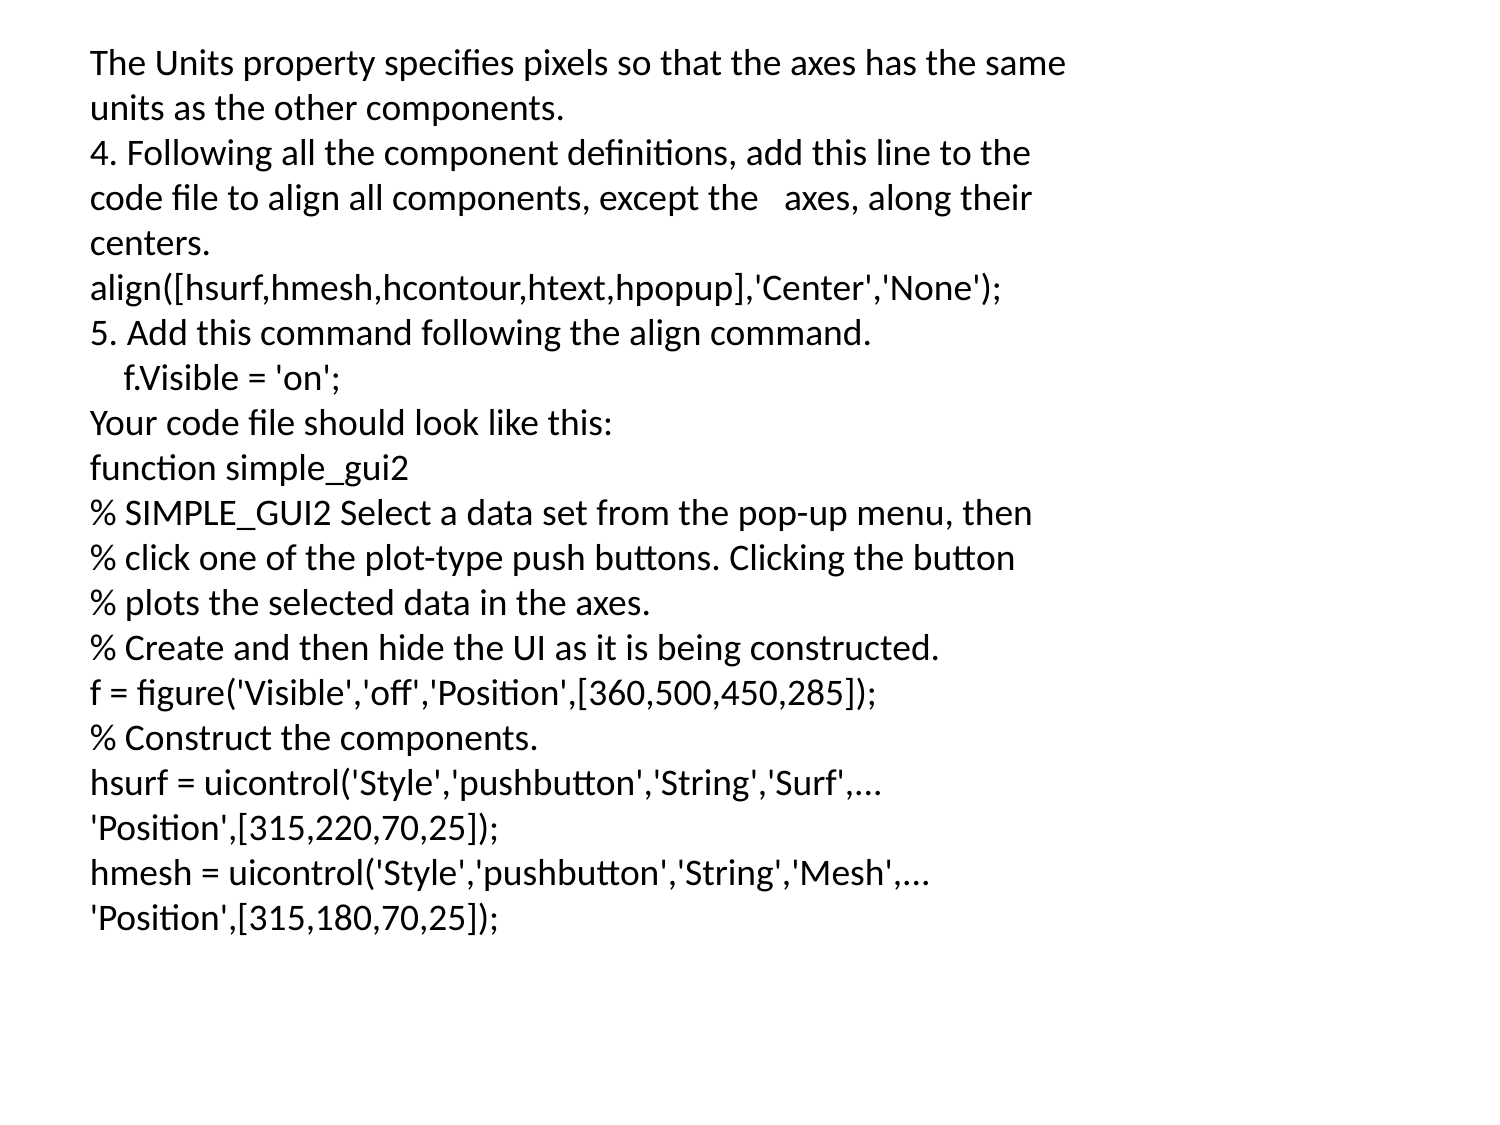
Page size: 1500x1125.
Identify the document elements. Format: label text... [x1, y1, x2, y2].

text_box The Units property specifies pixels so that the axes has the same units as the other components. 4. Following all the component definitions, add this line to the code file to align all components, except the axes, along their centers. align([hsurf,hmesh,hcontour,htext,hpopup],'Center','None'); 5. Add this command following the align command. f.Visible = 'on'; Your code file should look like this: function simple_gui2 % SIMPLE_GUI2 Select a data set from the pop-up menu, then % click one of the plot-type push buttons. Clicking the button % plots the selected data in the axes. % Create and then hide the UI as it is being constructed. f = figure('Visible','off','Position',[360,500,450,285]); % Construct the components. hsurf = uicontrol('Style','pushbutton','String','Surf',... 'Position',[315,220,70,25]); hmesh = uicontrol('Style','pushbutton','String','Mesh',... 'Position',[315,180,70,25]); [74, 30, 1125, 991]
